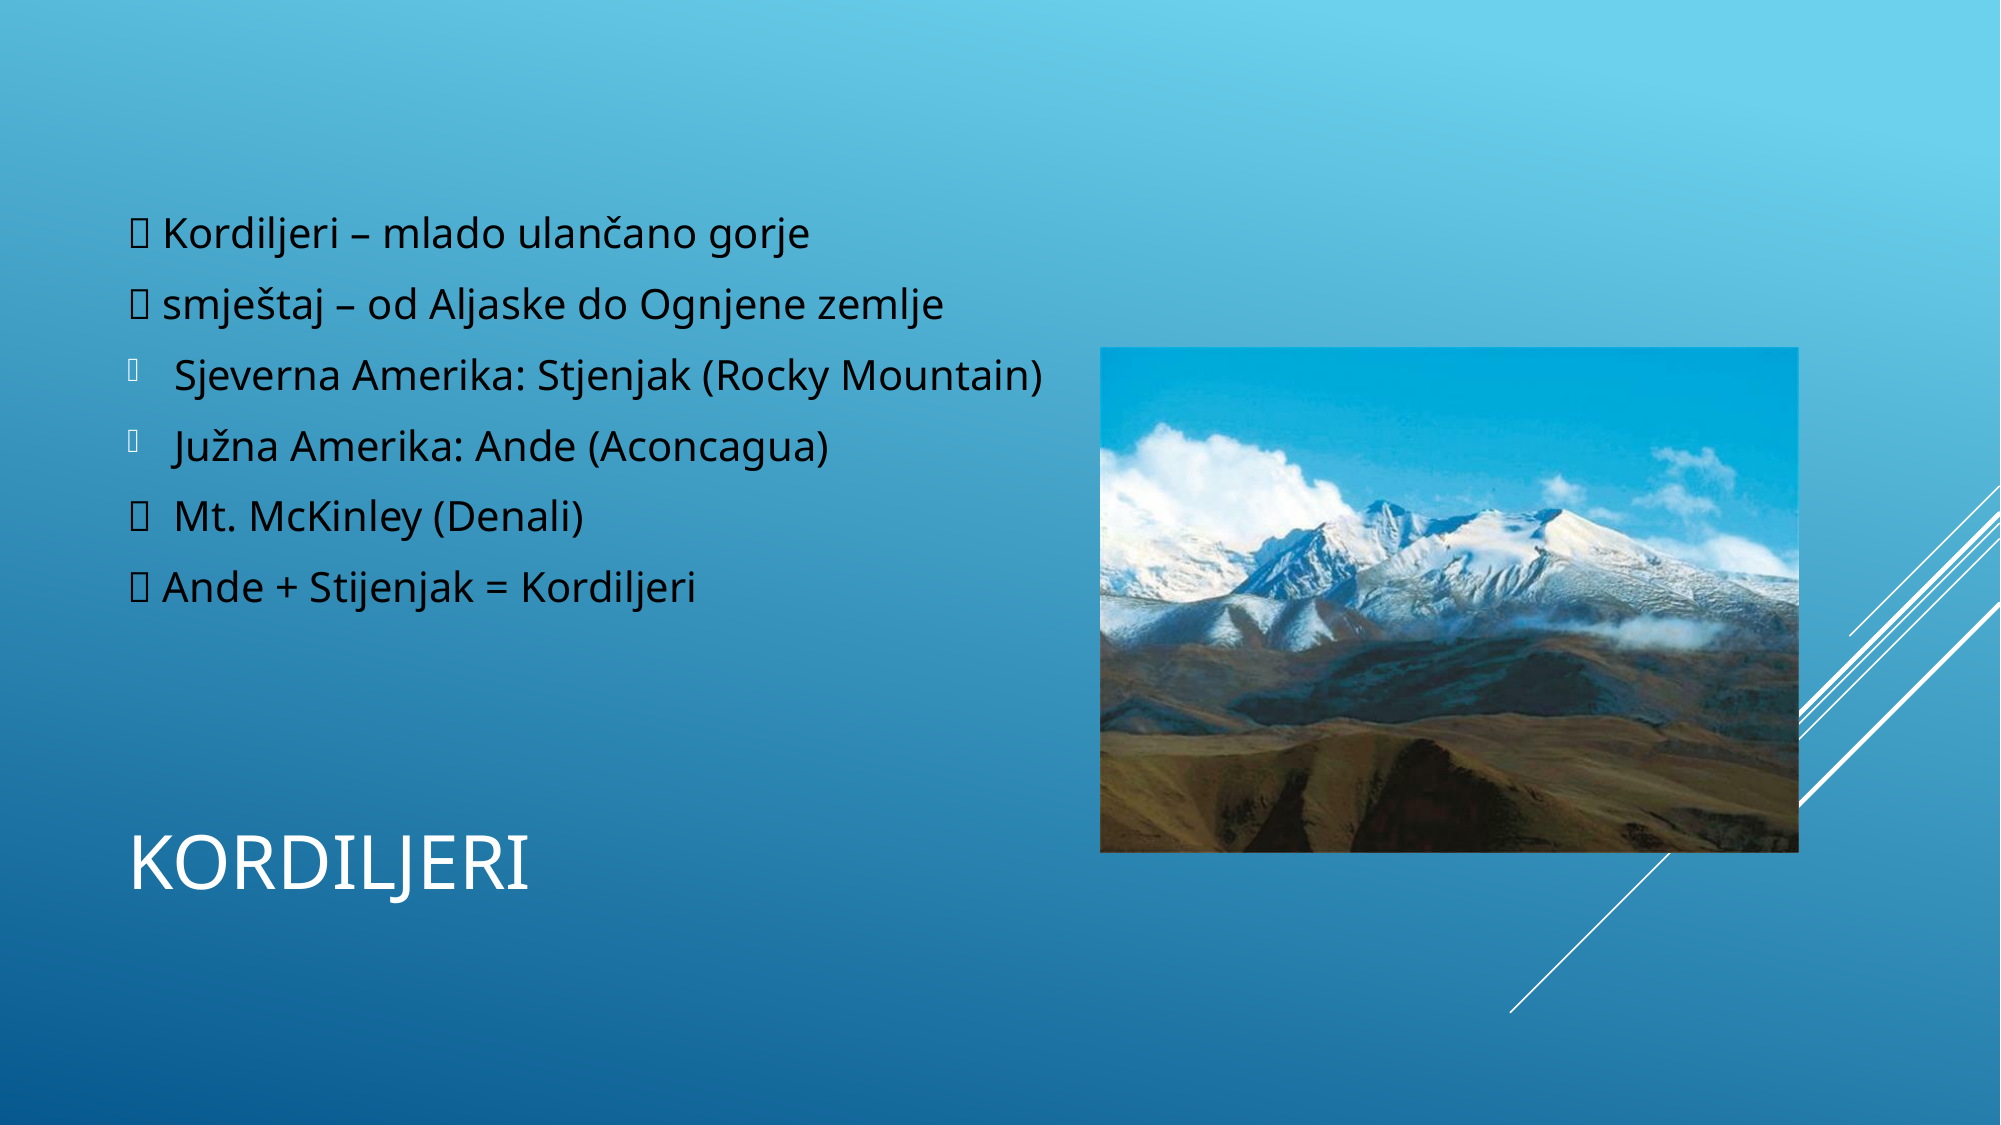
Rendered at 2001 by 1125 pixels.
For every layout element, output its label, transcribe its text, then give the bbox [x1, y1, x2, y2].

title Kordiljeri [112, 736, 1513, 984]
list  Kordiljeri – mlado ulančano gorje  smještaj – od Aljaske do Ognjene zemlje Sjeverna Amerika: Stjenjak (Rocky Mountain) Južna Amerika: Ande (Aconcagua)  Mt. McKinley (Denali)  Ande + Stijenjak = Kordiljeri [112, 112, 1513, 706]
picture [1100, 396, 1799, 854]
